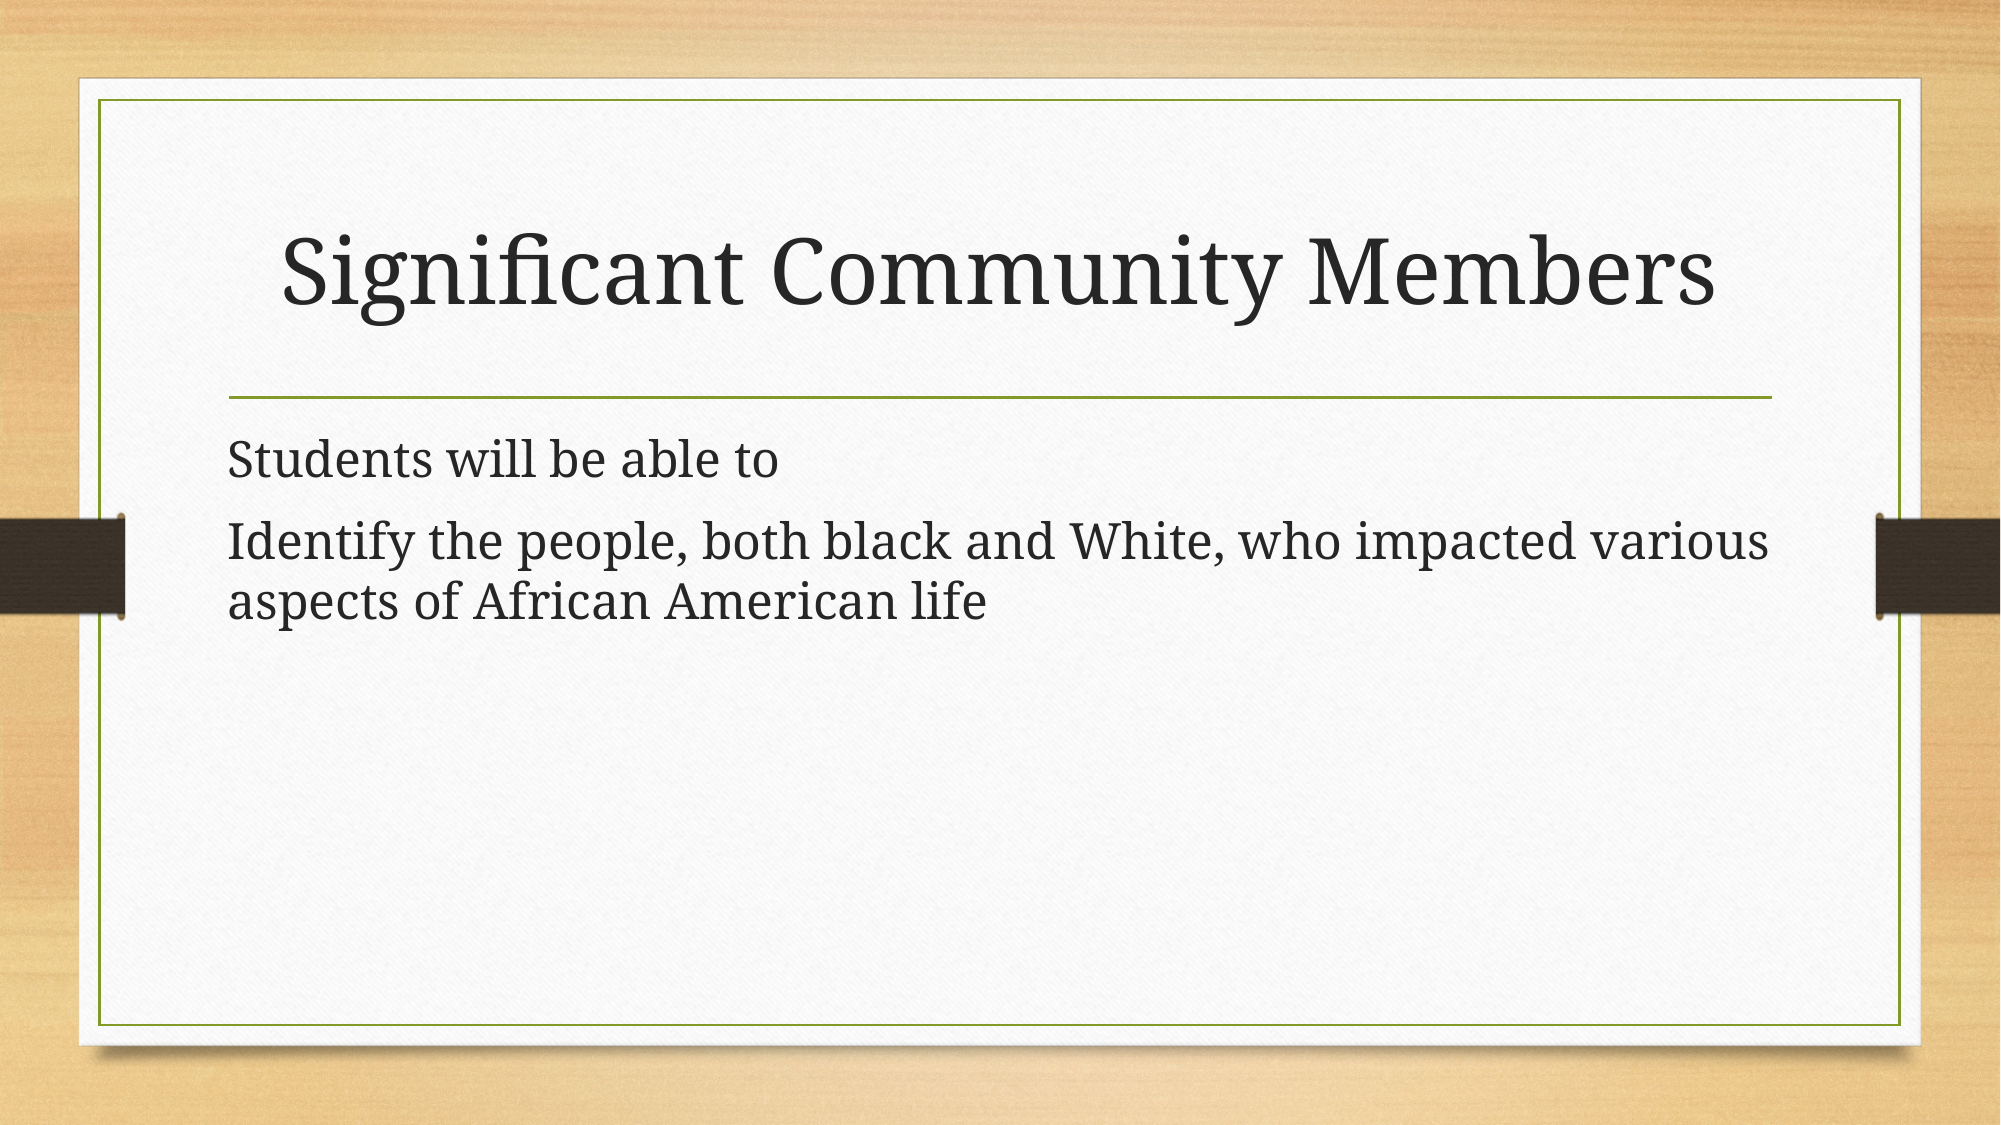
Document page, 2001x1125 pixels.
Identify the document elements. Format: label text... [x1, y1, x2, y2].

list Students will be able to Identify the people, both black and White, who impacted various aspects of African American life [212, 419, 1788, 964]
title Significant Community Members [212, 161, 1788, 375]
picture [0, 0, 2001, 1125]
